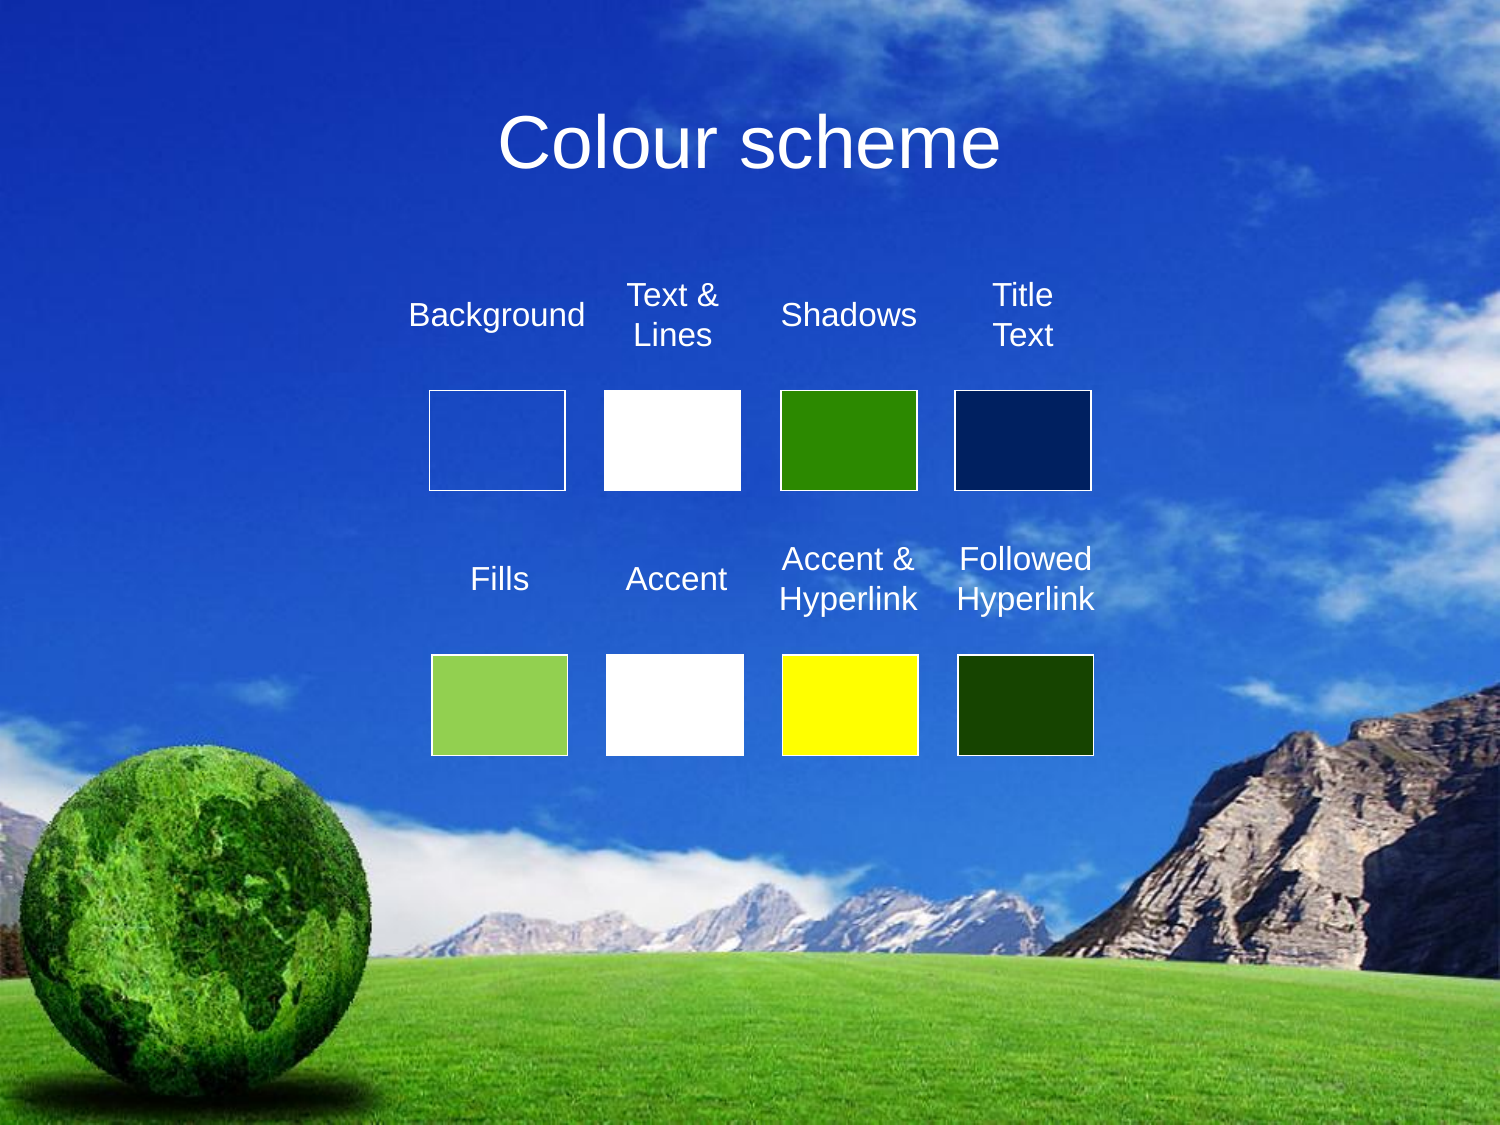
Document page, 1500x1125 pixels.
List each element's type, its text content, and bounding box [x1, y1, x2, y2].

text_box [604, 390, 741, 491]
text_box [955, 390, 1091, 491]
text_box [429, 390, 566, 491]
text_box Shadows [765, 285, 933, 340]
text_box Title Text [977, 265, 1069, 360]
picture [0, 0, 1500, 1125]
text_box [781, 390, 917, 491]
text_box [958, 655, 1094, 756]
text_box Text & Lines [611, 265, 735, 360]
text_box Accent & Hyperlink [763, 530, 933, 625]
text_box [782, 655, 919, 756]
text_box Background [393, 285, 602, 340]
title Colour scheme [75, 45, 1425, 233]
text_box Followed Hyperlink [941, 529, 1111, 625]
text_box Fills [455, 550, 545, 605]
text_box [432, 655, 568, 756]
text_box Accent [610, 550, 743, 605]
text_box [607, 655, 743, 756]
